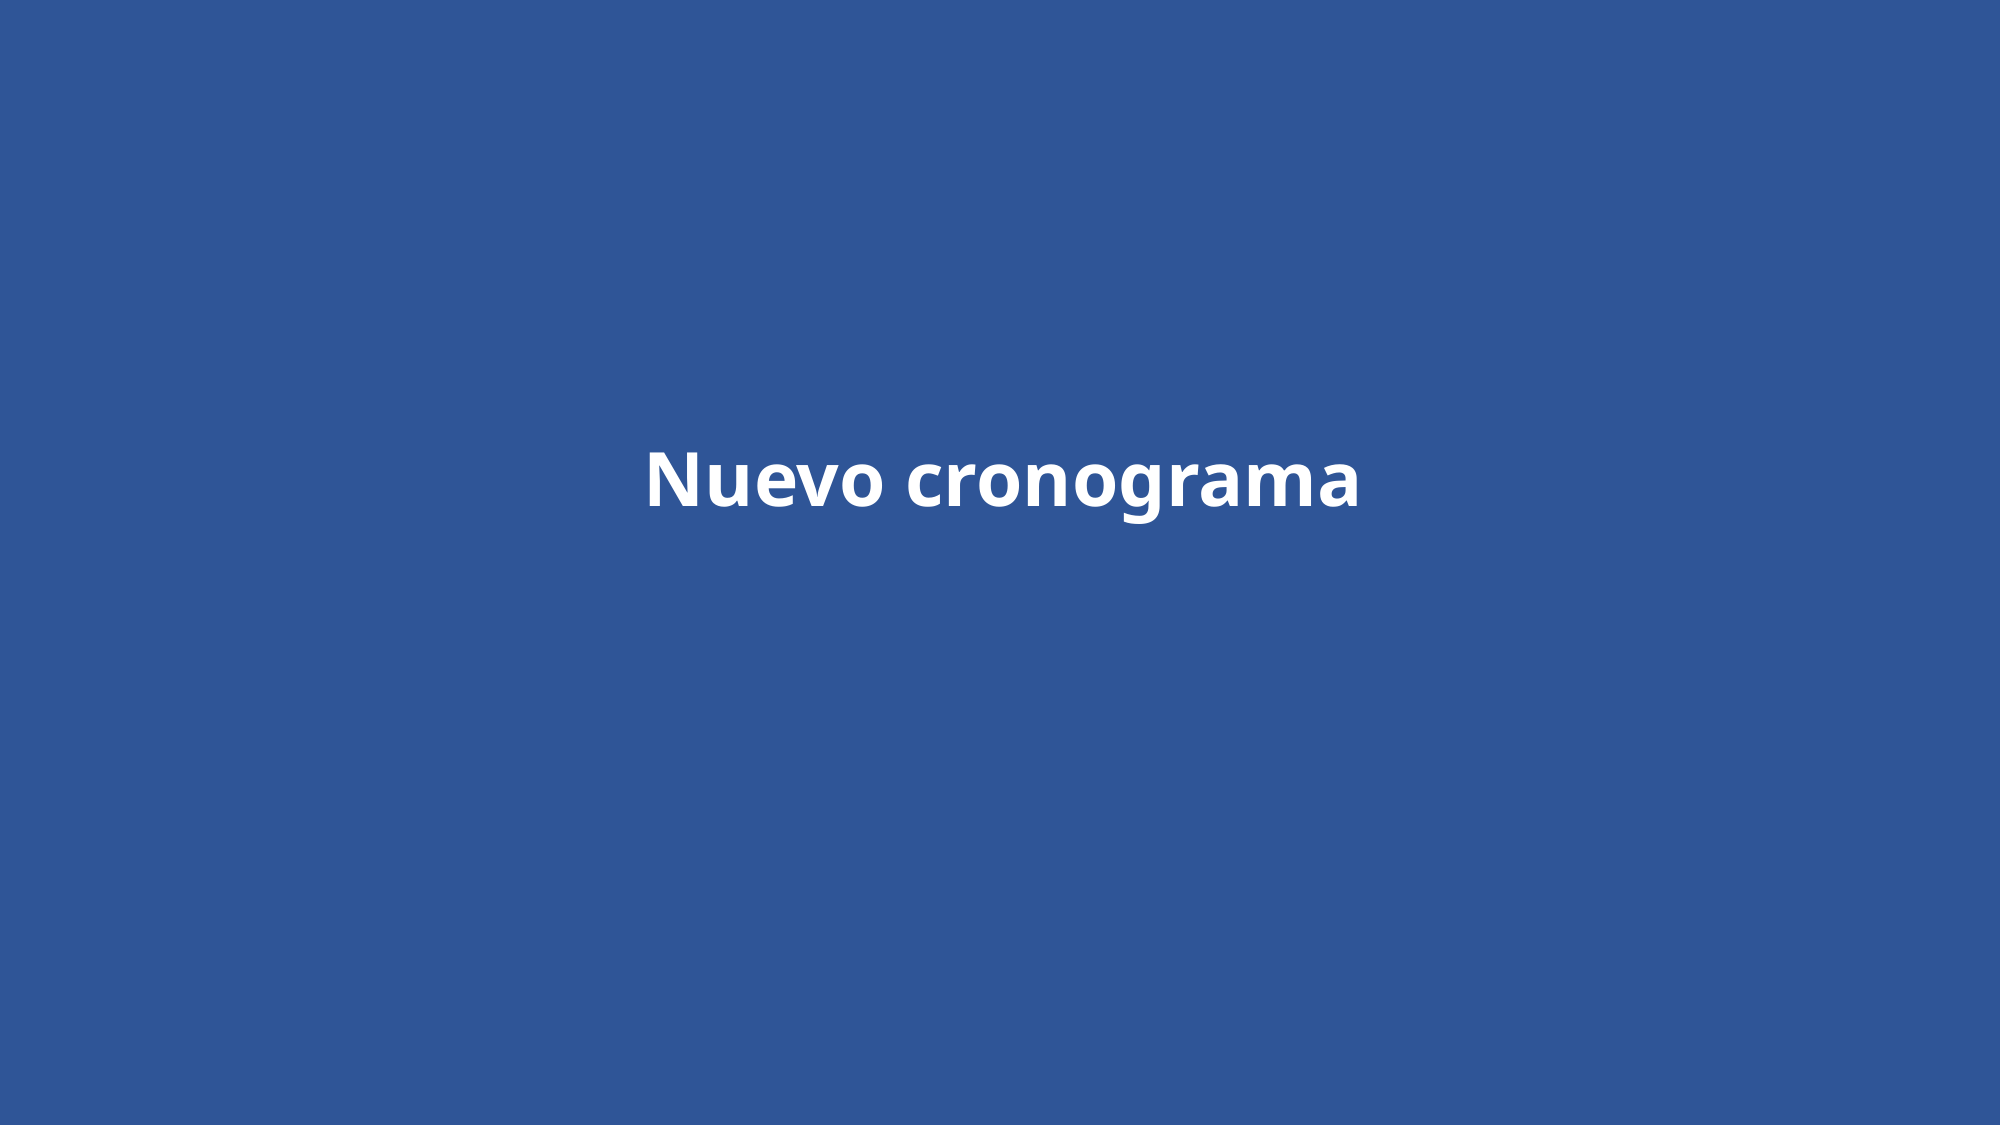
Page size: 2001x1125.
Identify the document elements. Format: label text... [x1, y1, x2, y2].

text_box [0, 0, 2000, 1125]
text_box Nuevo cronograma [386, 423, 1621, 529]
